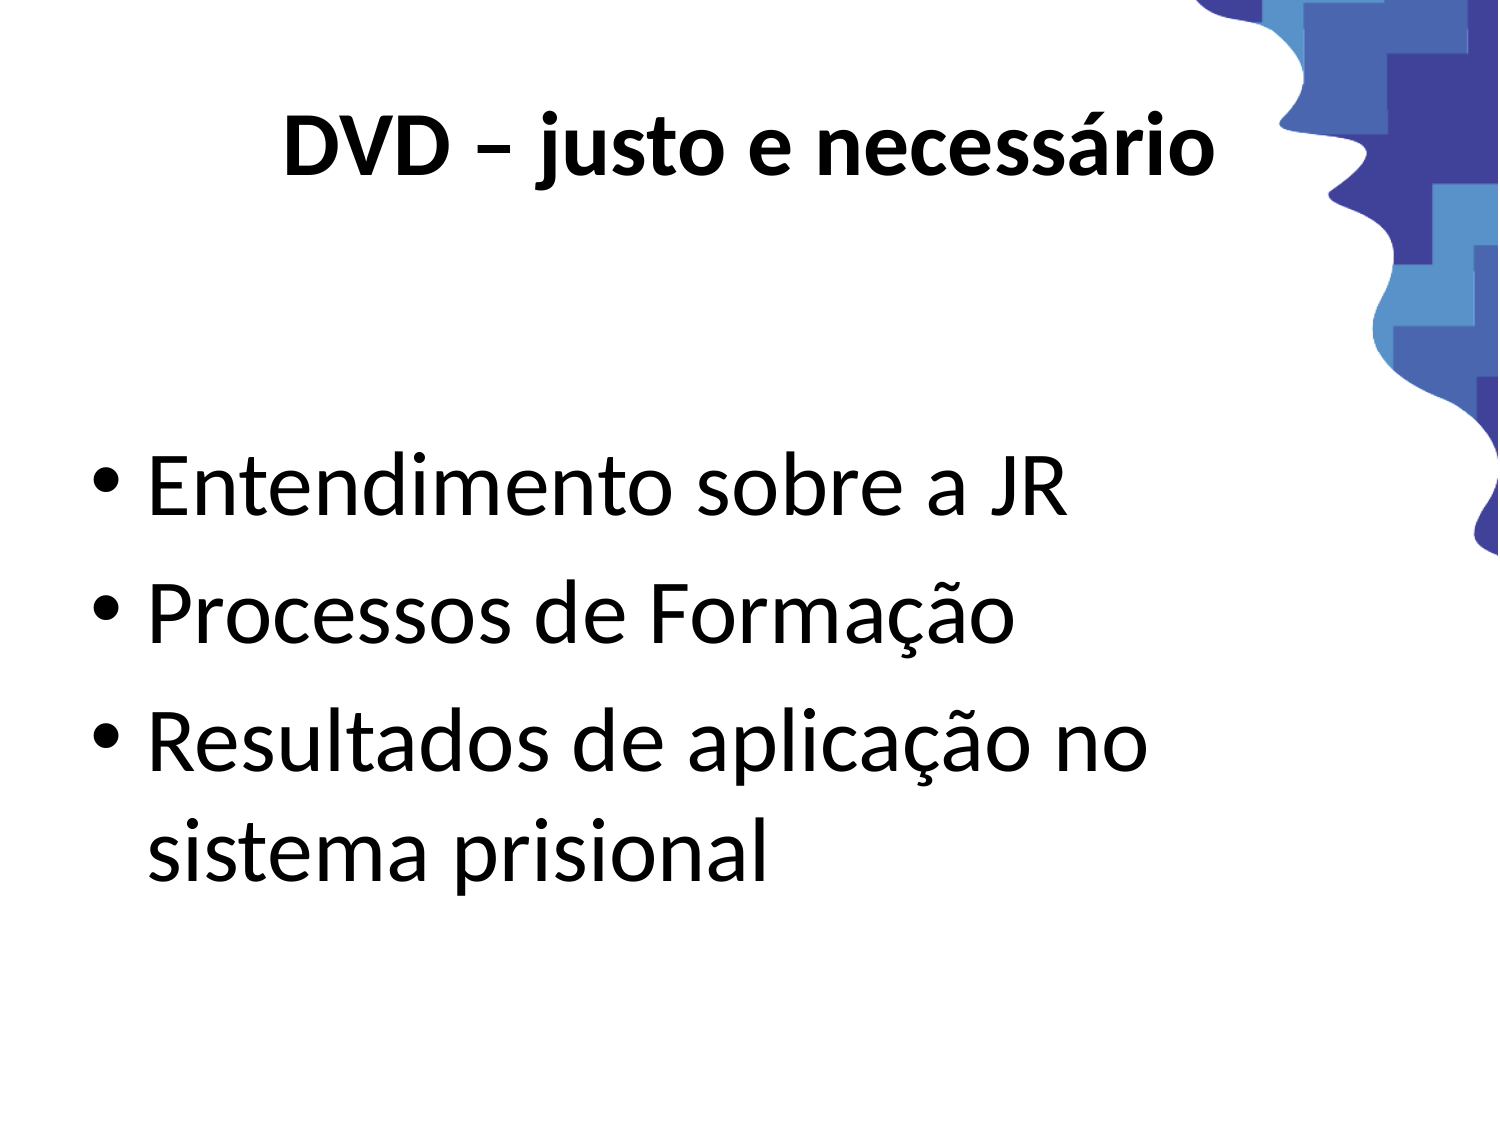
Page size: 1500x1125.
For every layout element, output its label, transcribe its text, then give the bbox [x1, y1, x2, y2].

list Entendimento sobre a JR Processos de Formação Resultados de aplicação no sistema prisional [74, 262, 1426, 1006]
title DVD – justo e necessário [74, 44, 1189, 233]
picture [1195, 0, 1498, 556]
